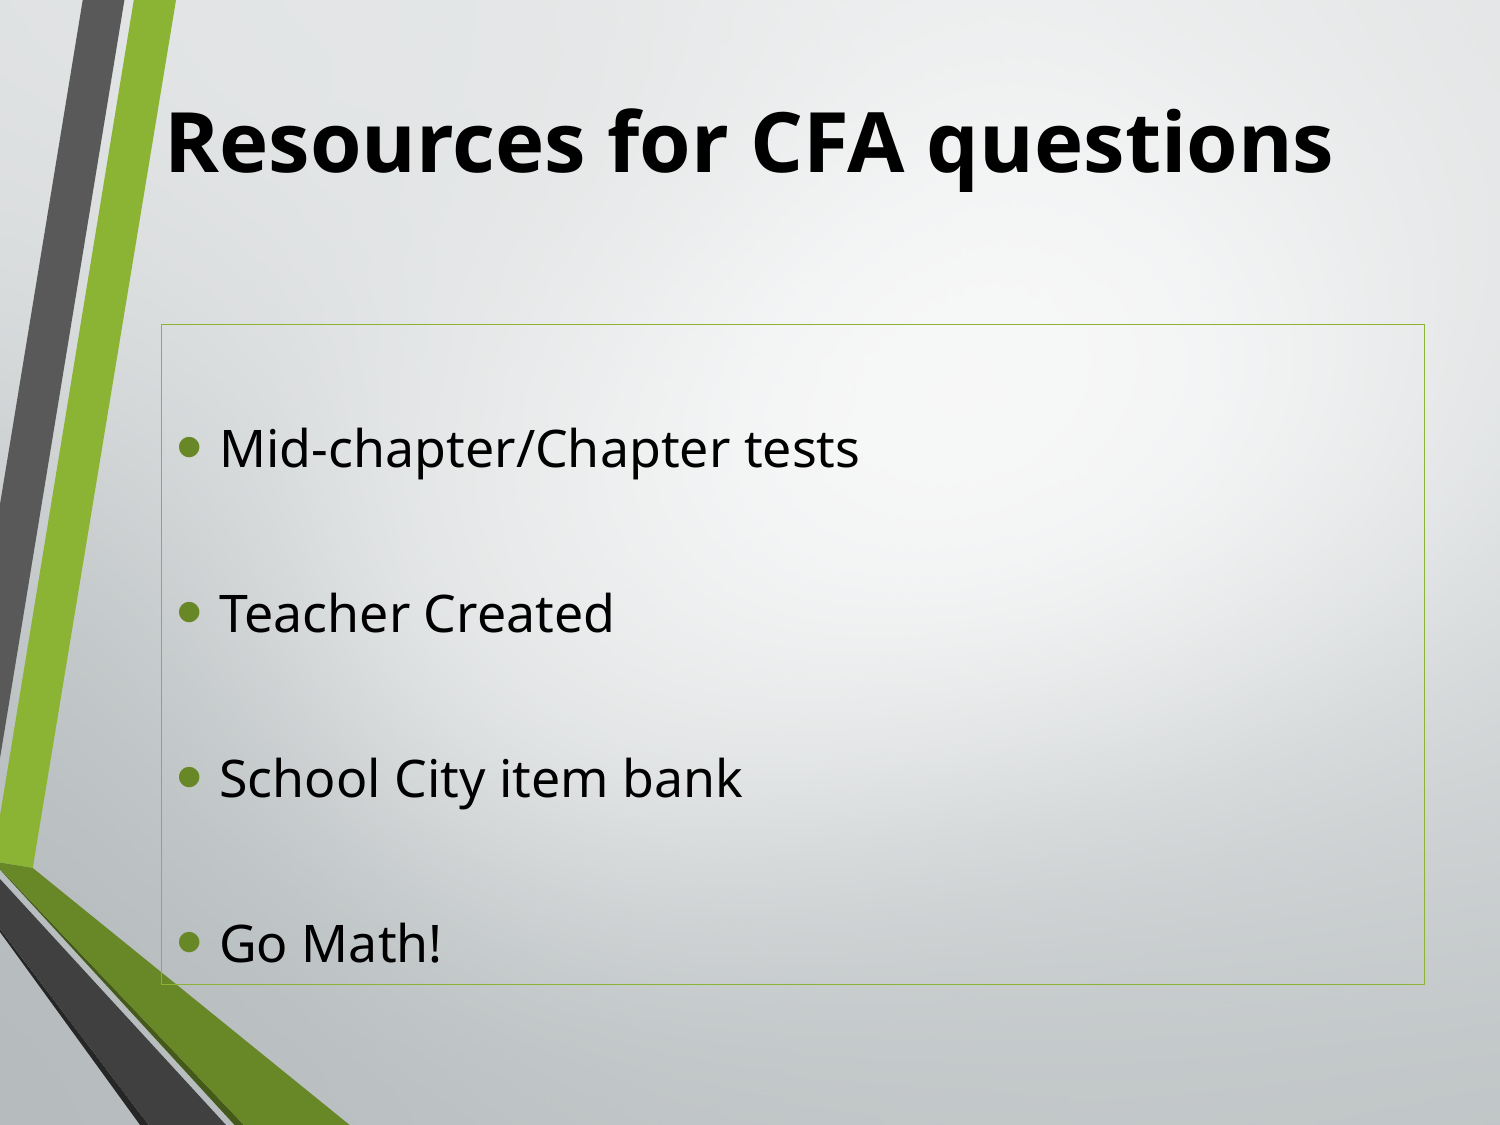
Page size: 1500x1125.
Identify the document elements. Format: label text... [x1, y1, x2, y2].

title Resources for CFA questions [75, 45, 1425, 233]
list Mid-chapter/Chapter tests Teacher Created School City item bank Go Math! [161, 324, 1425, 985]
